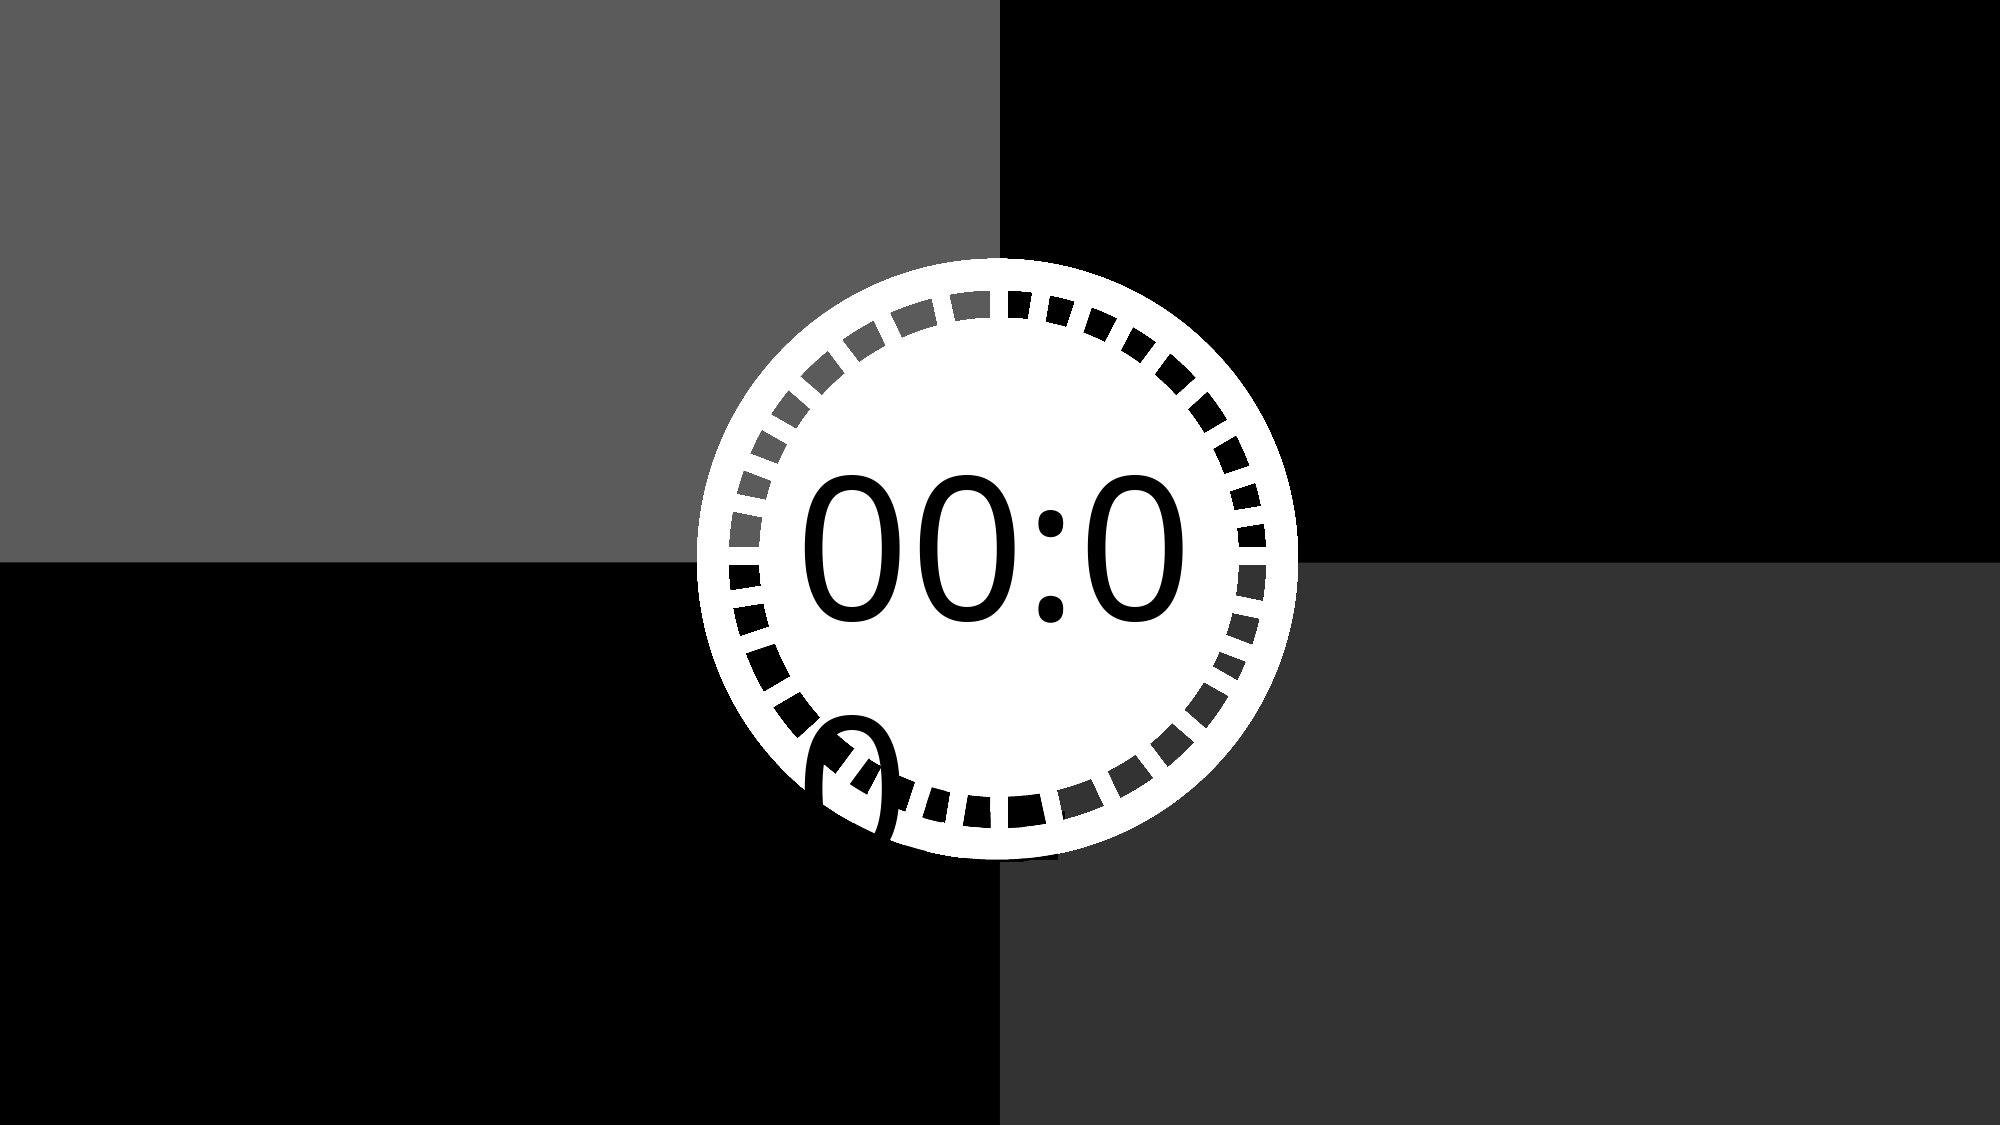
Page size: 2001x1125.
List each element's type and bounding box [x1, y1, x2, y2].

text_box [0, 0, 1001, 563]
text_box [697, 258, 1298, 860]
text_box [999, 561, 2000, 1125]
